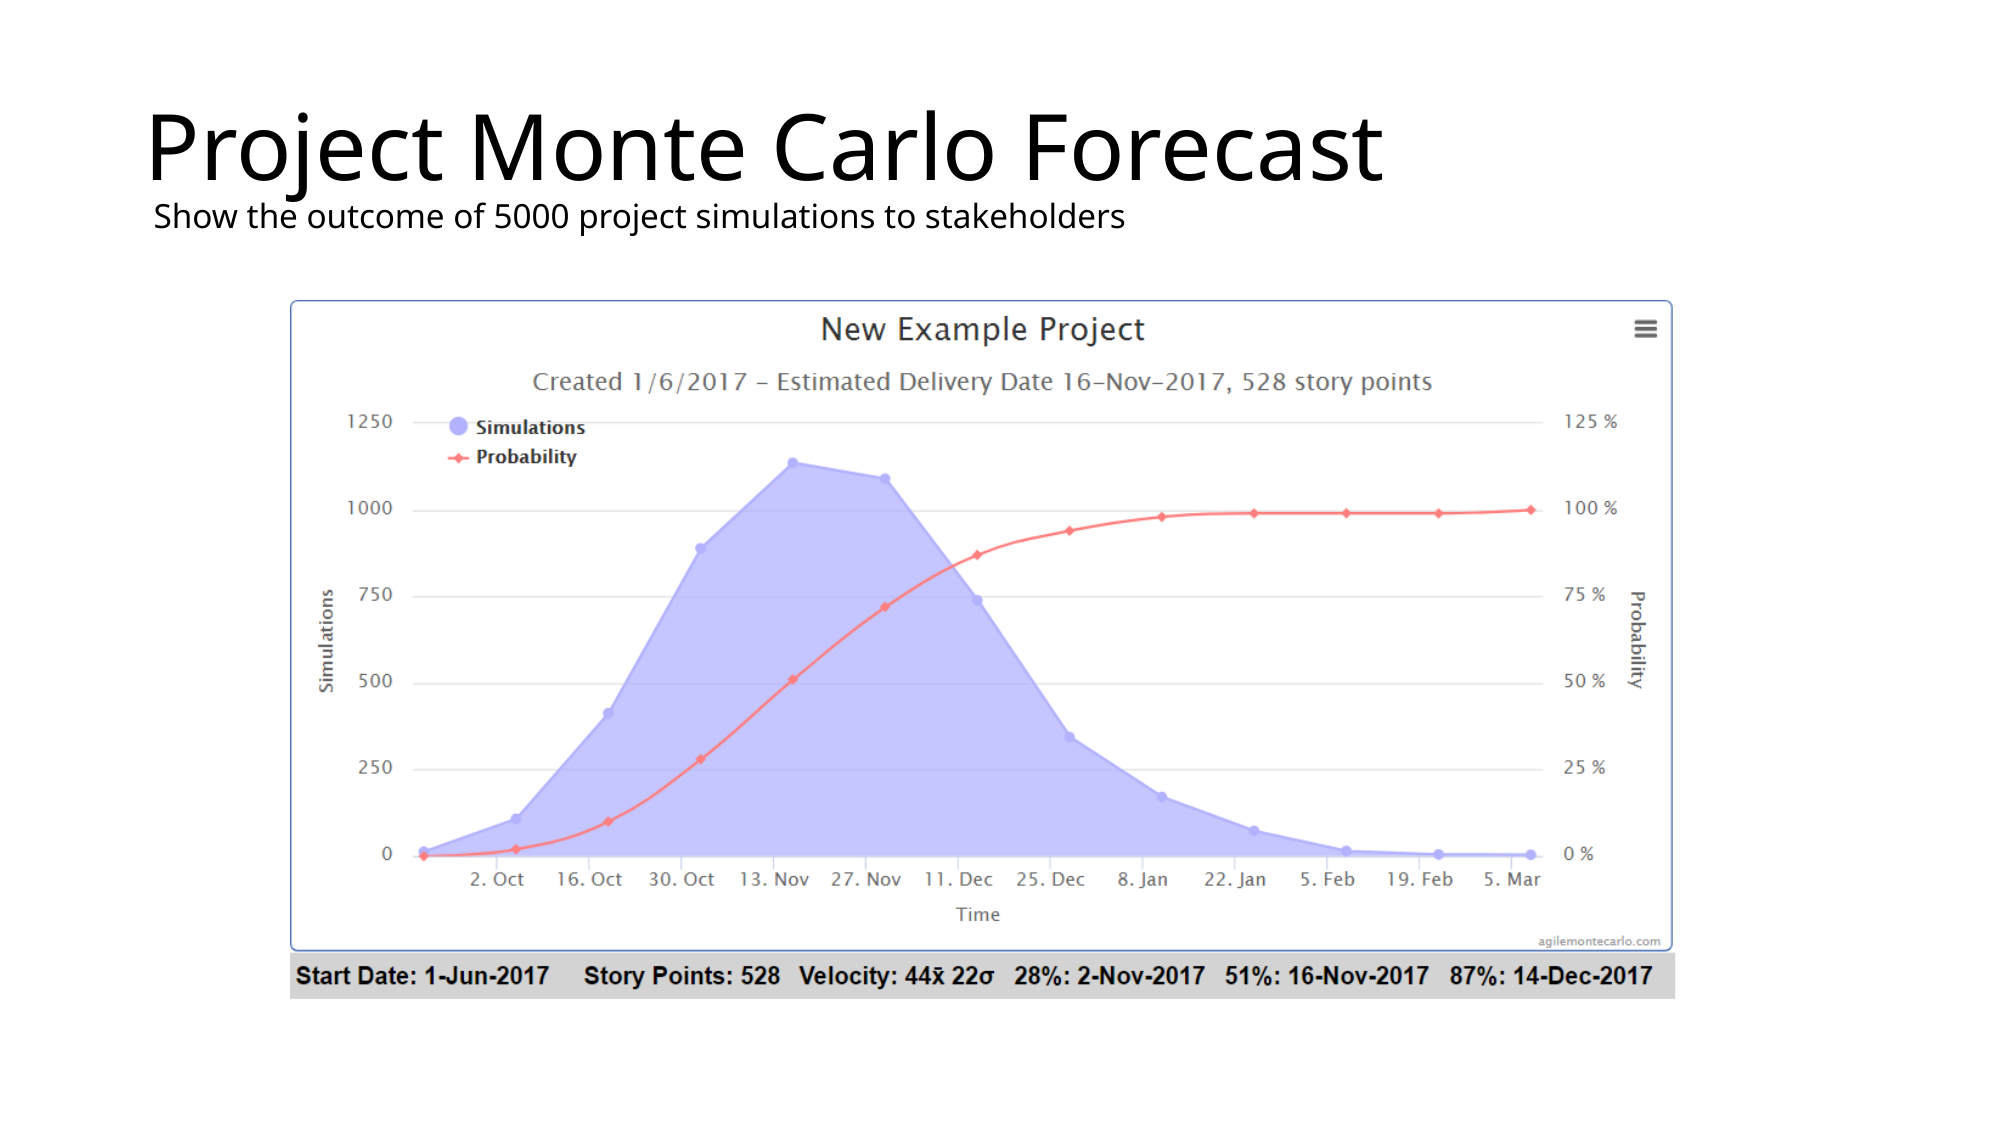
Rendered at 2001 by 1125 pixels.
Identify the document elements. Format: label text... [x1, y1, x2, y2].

picture [278, 288, 1685, 1010]
title Project Monte Carlo Forecast Show the outcome of 5000 project simulations to stakeholders [136, 59, 1863, 278]
